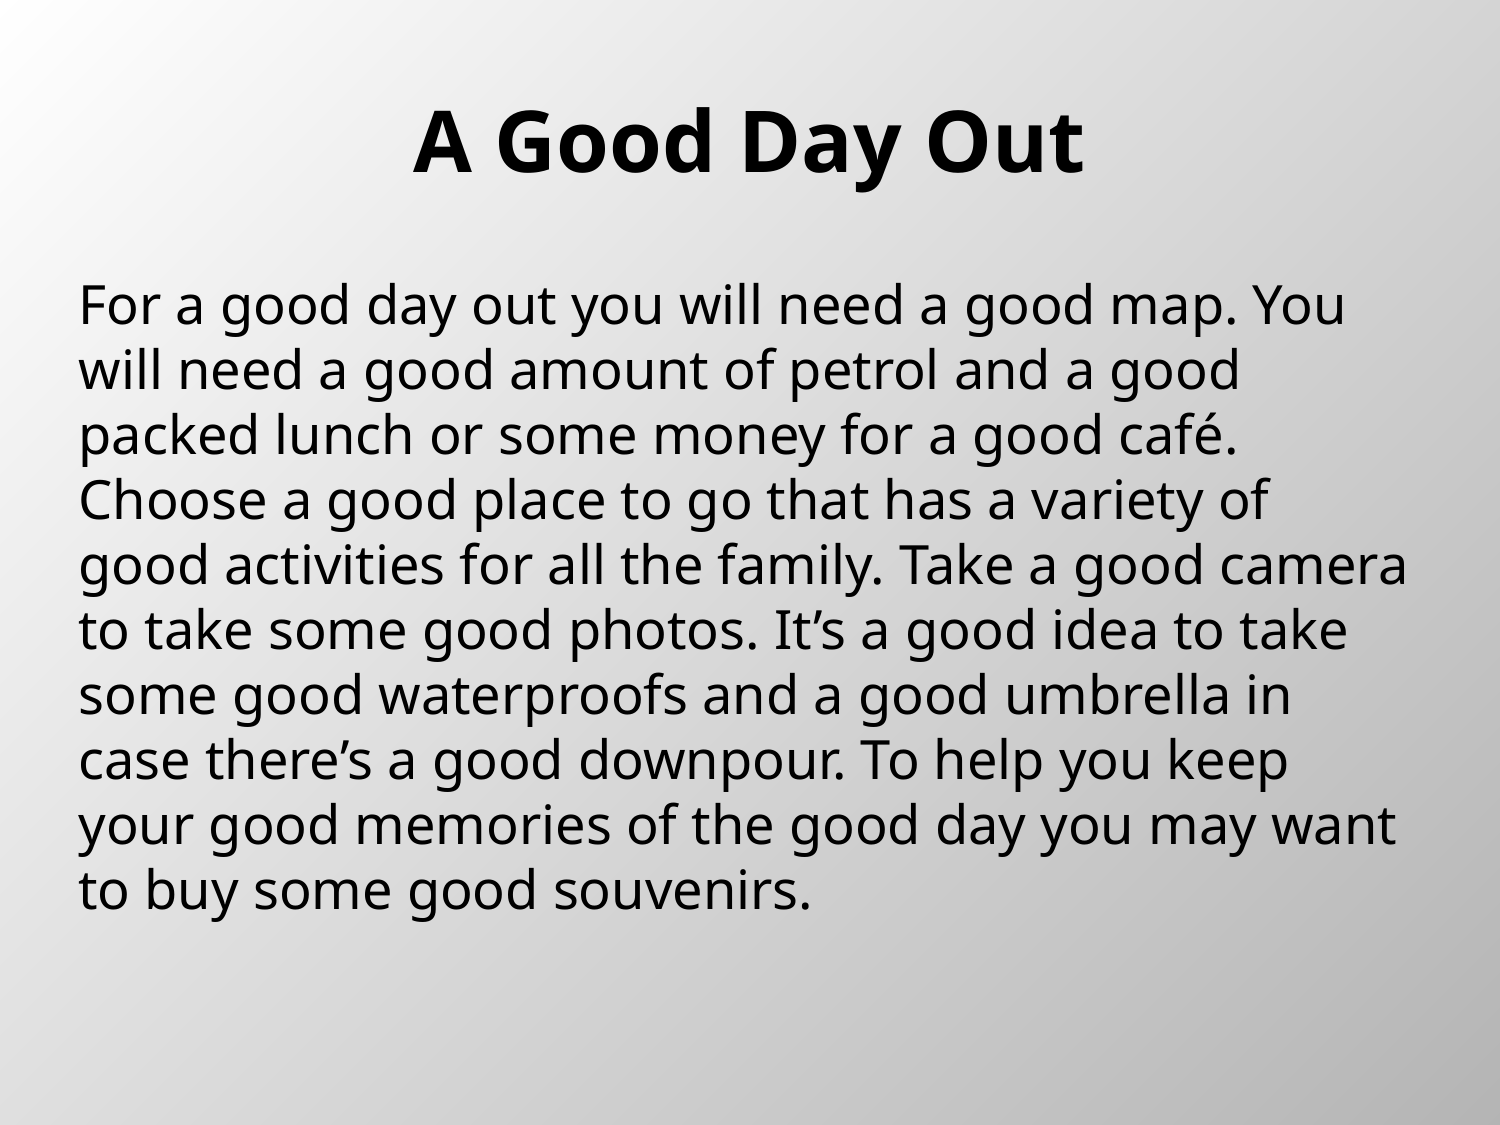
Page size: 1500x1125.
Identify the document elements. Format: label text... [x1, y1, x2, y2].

title A Good Day Out [75, 45, 1425, 233]
list For a good day out you will need a good map. You will need a good amount of petrol and a good packed lunch or some money for a good café. Choose a good place to go that has a variety of good activities for all the family. Take a good camera to take some good photos. It’s a good idea to take some good waterproofs and a good umbrella in case there’s a good downpour. To help you keep your good memories of the good day you may want to buy some good souvenirs. [41, 262, 1425, 1106]
